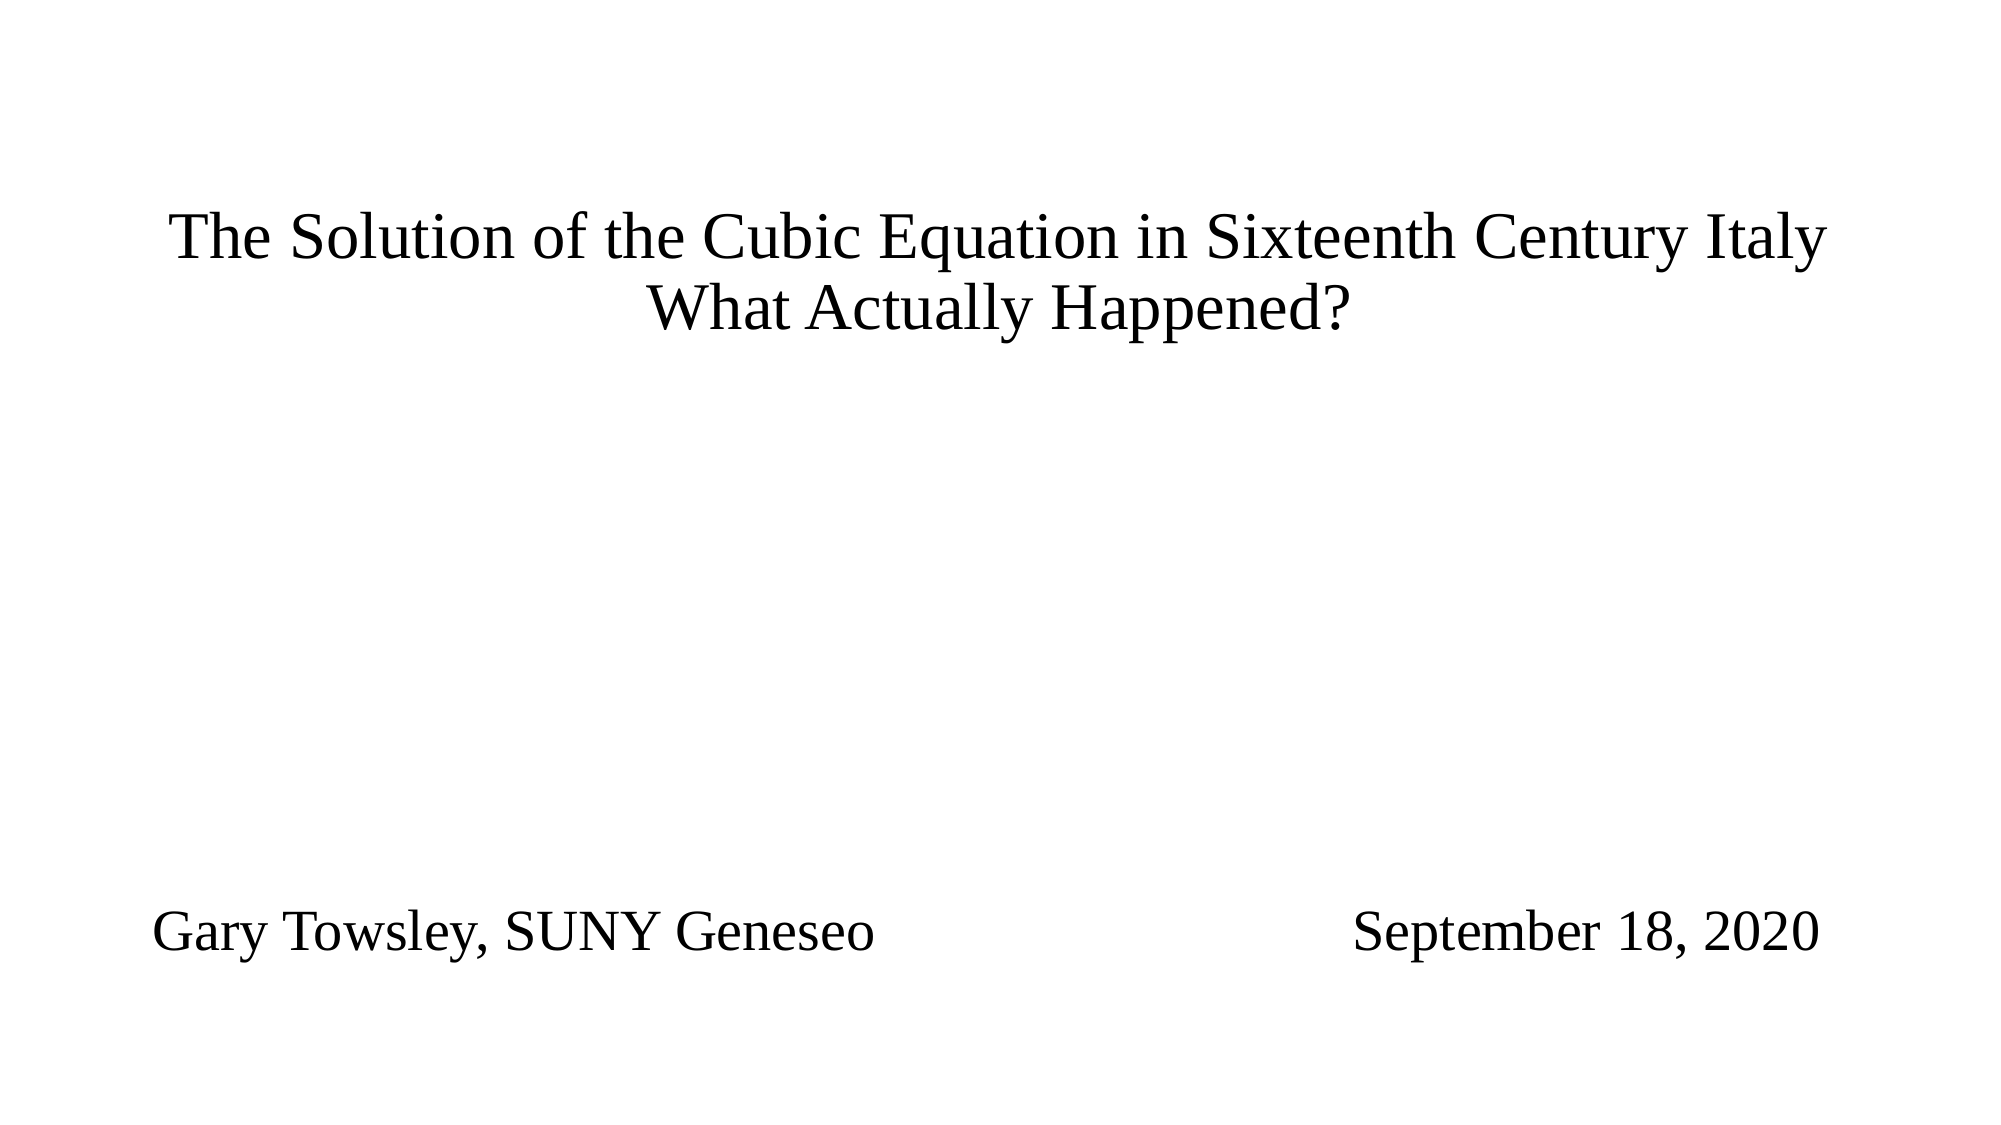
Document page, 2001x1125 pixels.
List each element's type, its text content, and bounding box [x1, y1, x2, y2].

title The Solution of the Cubic Equation in Sixteenth Century Italy What Actually Happened? [137, 59, 1863, 278]
list Gary Towsley, SUNY Geneseo September 18, 2020 [137, 299, 1863, 1014]
